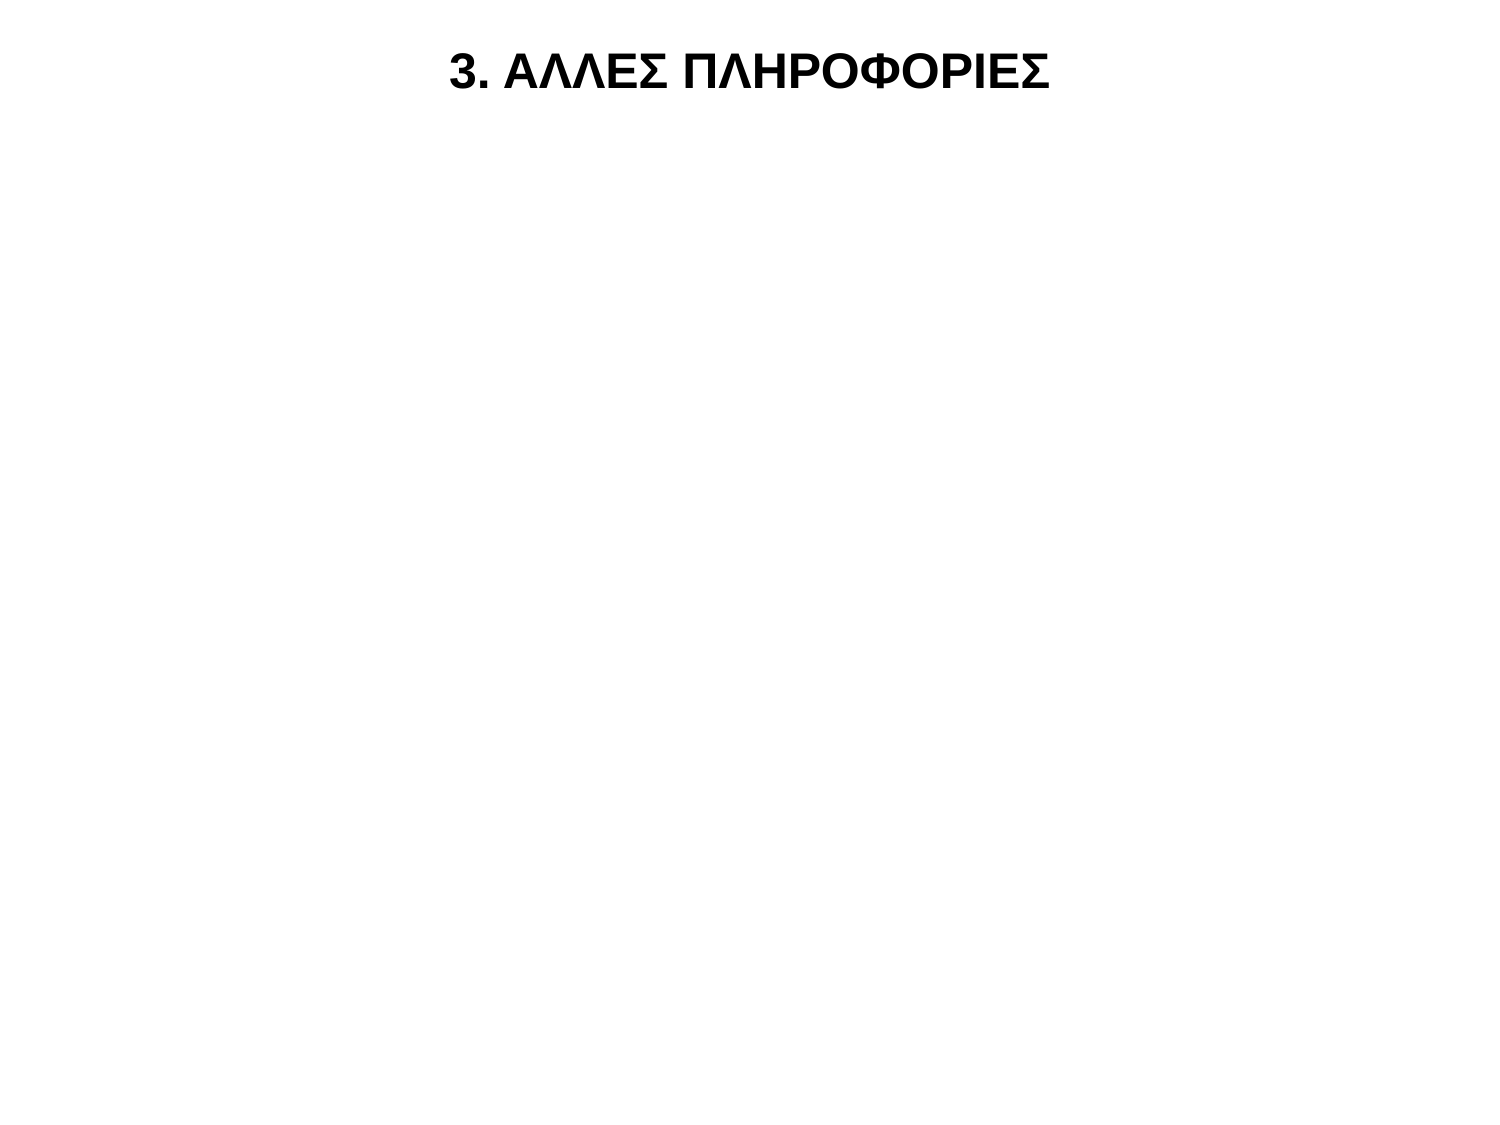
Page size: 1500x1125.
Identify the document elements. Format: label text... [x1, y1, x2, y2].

list 3. ΑΛΛΕΣ ΠΛΗΡΟΦΟΡΙΕΣ [74, 30, 1426, 1006]
